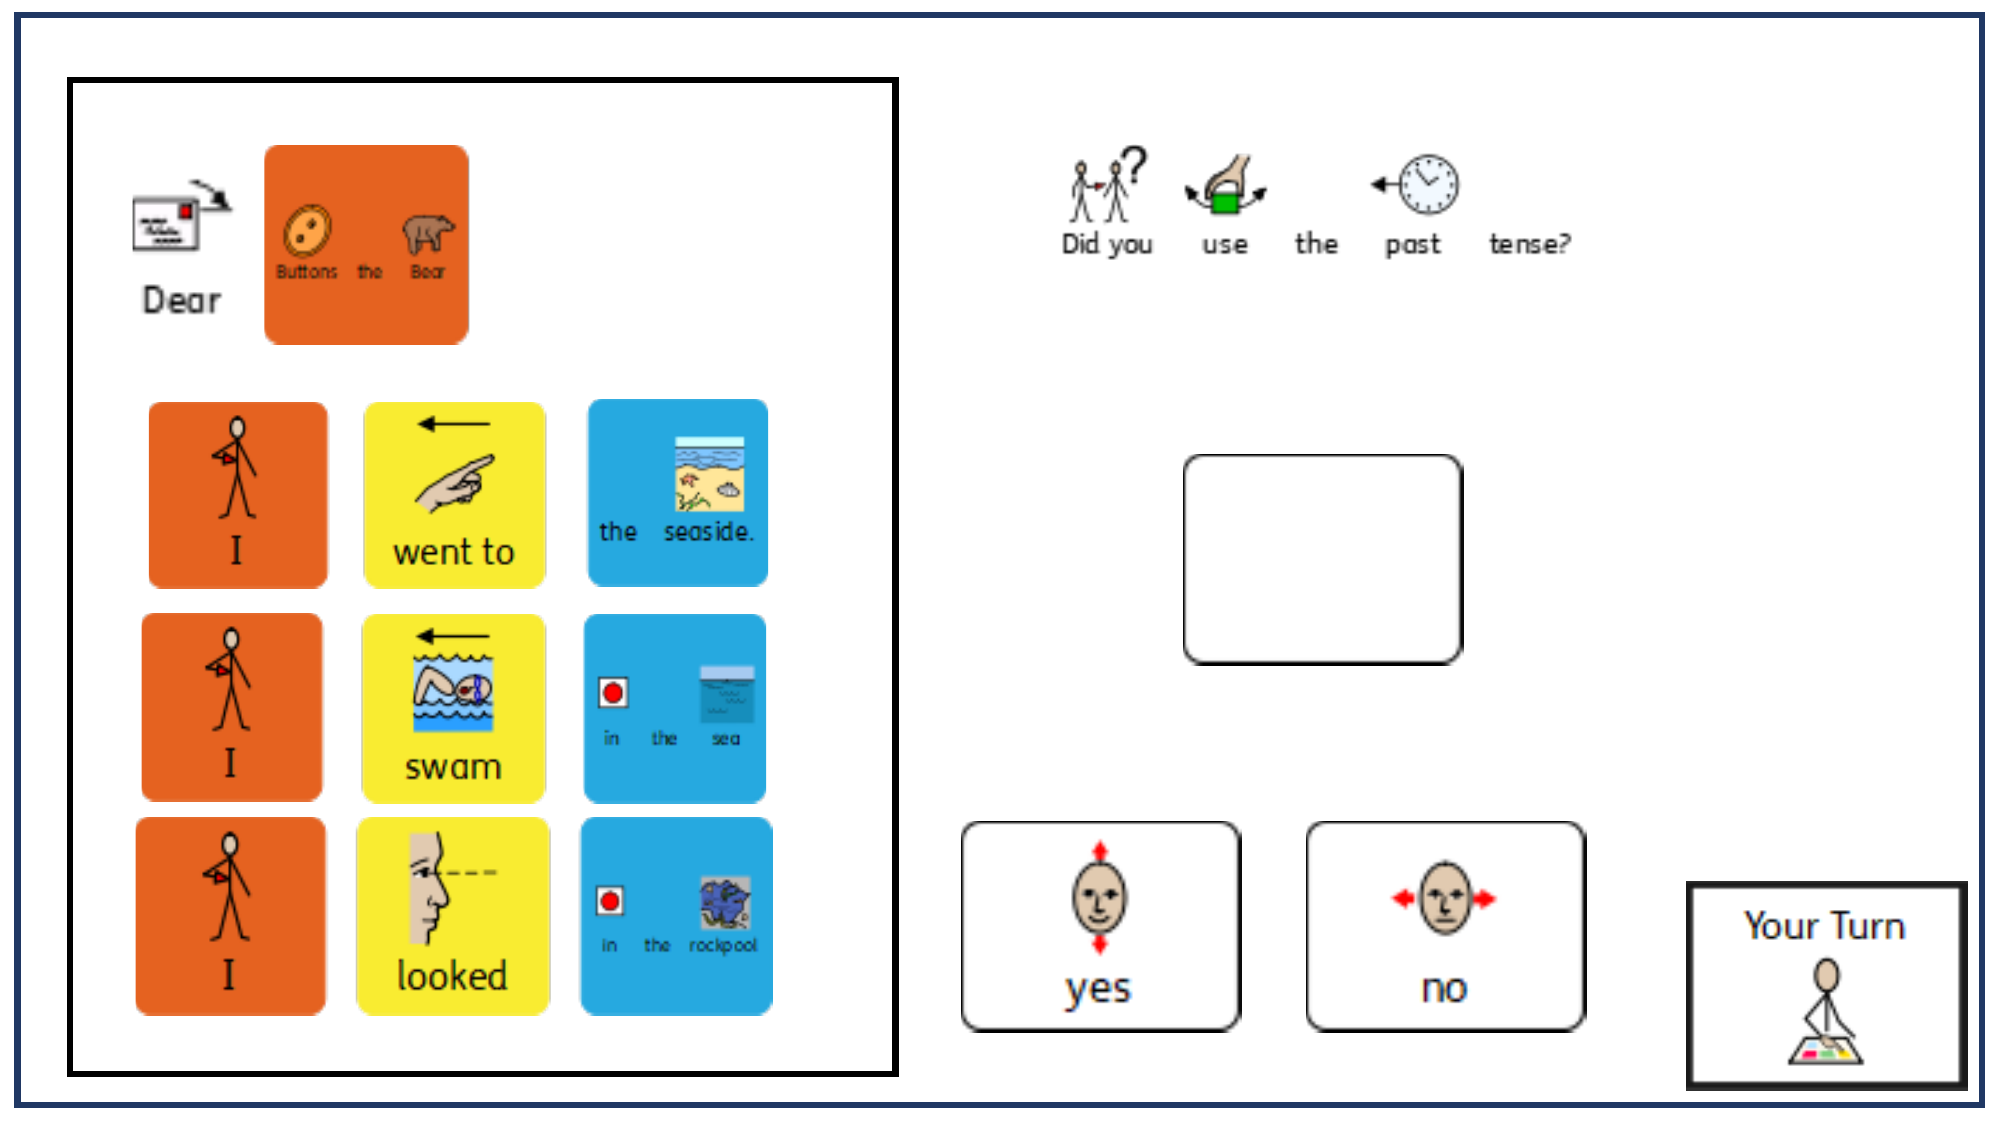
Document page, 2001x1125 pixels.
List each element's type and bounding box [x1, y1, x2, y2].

picture [1686, 881, 1968, 1091]
text_box [70, 79, 896, 1075]
picture [1306, 821, 1587, 1033]
picture [1062, 144, 1990, 666]
text_box [16, 14, 1983, 1106]
picture [961, 821, 1242, 1033]
